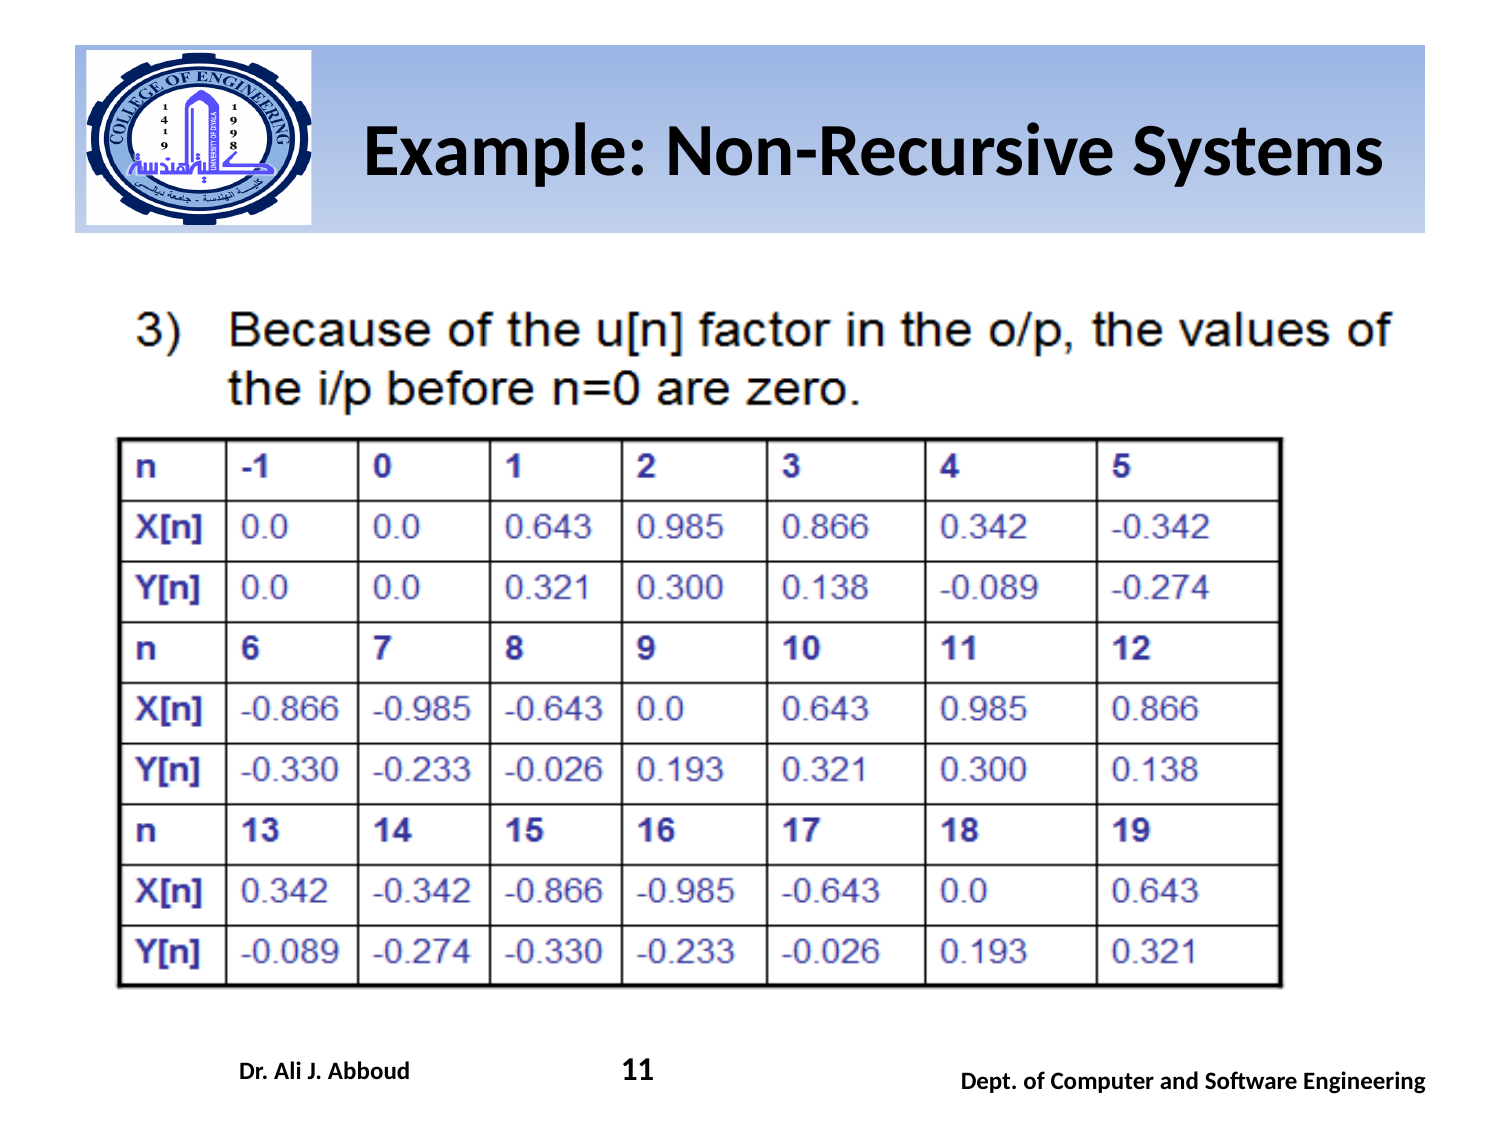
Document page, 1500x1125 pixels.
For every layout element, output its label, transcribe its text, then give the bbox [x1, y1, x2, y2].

footer Dept. of Computer and Software Engineering [924, 1050, 1463, 1110]
picture [74, 286, 1413, 1001]
text_box Dr. Ali J. Abboud [162, 1039, 488, 1100]
picture [86, 49, 312, 226]
slide_number 11 [462, 1037, 813, 1098]
text_box [71, 262, 1435, 1050]
title Example: Non-Recursive Systems [75, 45, 1425, 233]
